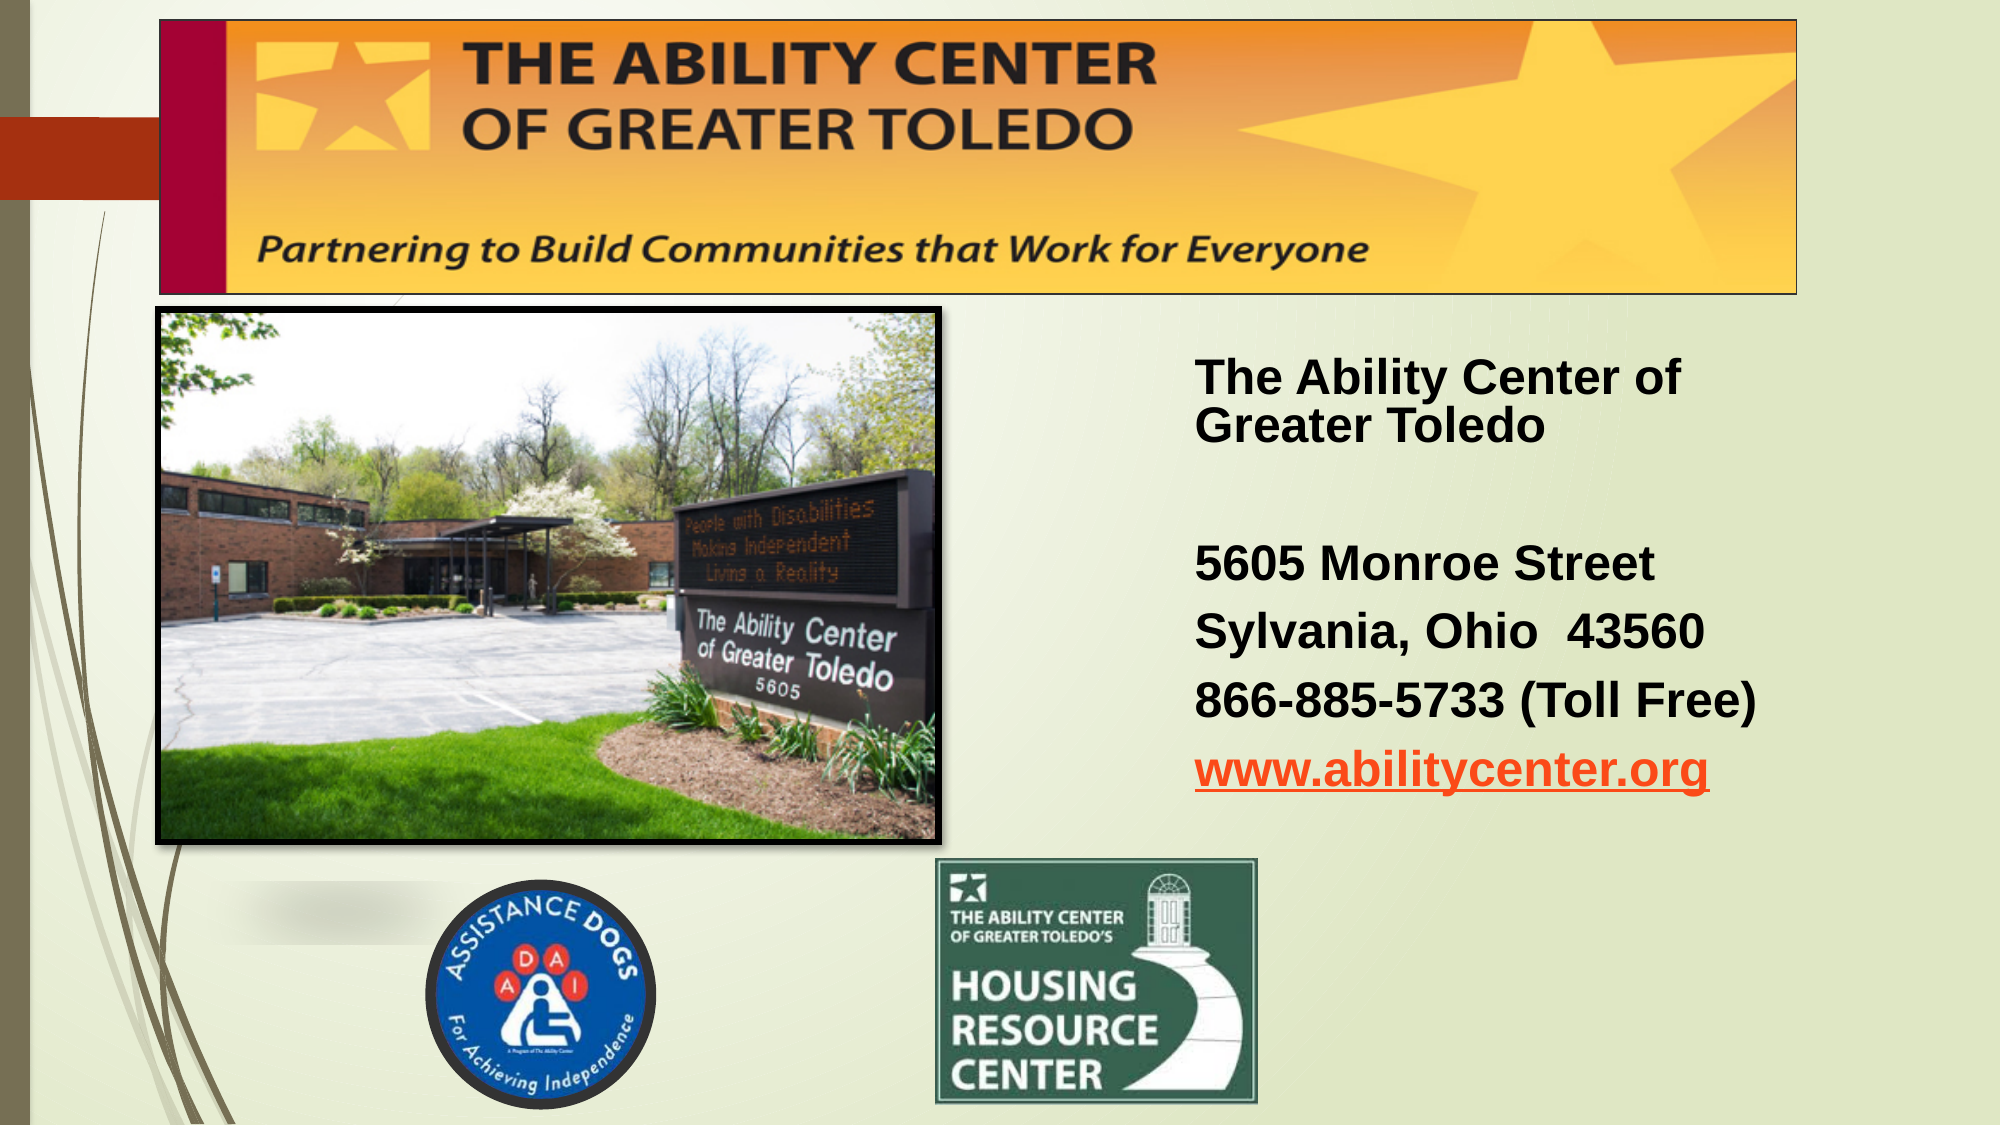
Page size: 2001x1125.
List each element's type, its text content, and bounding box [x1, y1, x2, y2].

picture [935, 858, 1258, 1105]
picture [430, 884, 652, 1105]
picture [160, 20, 1796, 294]
list The Ability Center of Greater Toledo 5605 Monroe Street Sylvania, Ohio 43560 866-885-5733 (Toll Free) www.abilitycenter.org [1179, 348, 1888, 969]
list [160, 312, 936, 840]
